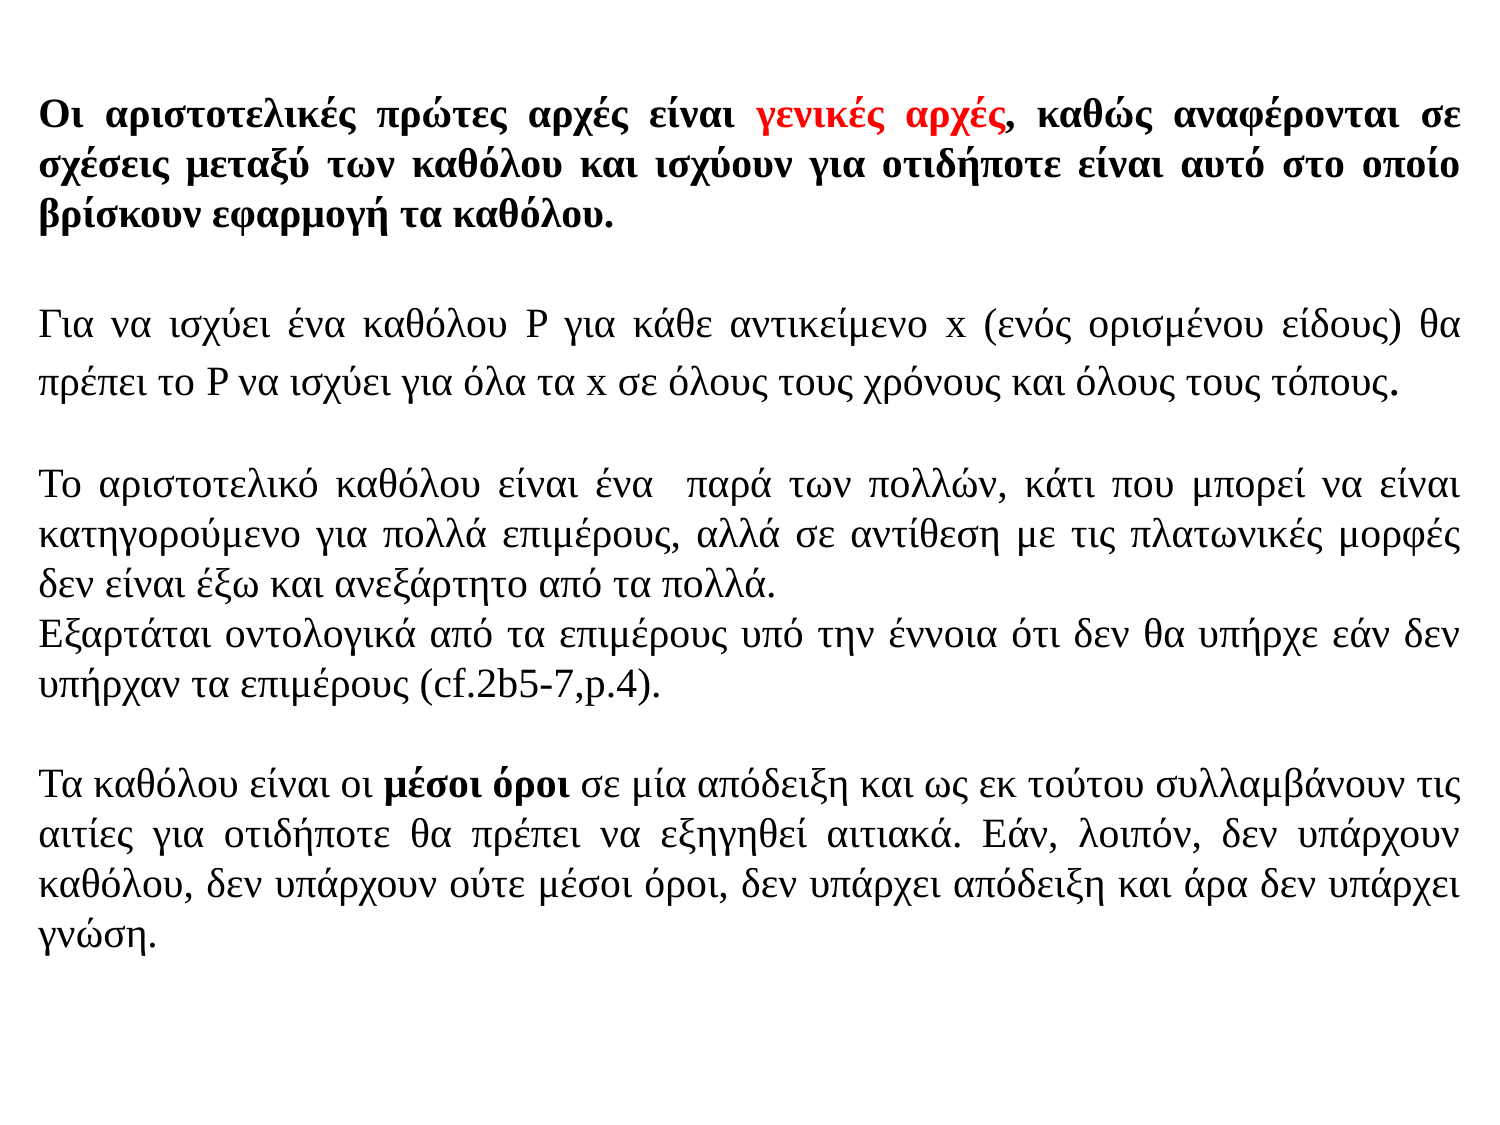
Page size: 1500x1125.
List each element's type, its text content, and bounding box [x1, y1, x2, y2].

text_box Οι αριστοτελικές πρώτες αρχές είναι γενικές αρχές, καθώς αναφέρονται σε σχέσεις μεταξύ των καθόλου και ισχύουν για οτιδήποτε είναι αυτό στο οποίο βρίσκουν εφαρμογή τα καθόλου. Για να ισχύει ένα καθόλου P για κάθε αντικείμενο x (ενός ορισμένου είδους) θα πρέπει το P να ισχύει για όλα τα x σε όλους τους χρόνους και όλους τους τόπους. Το αριστοτελικό καθόλου είναι ένα παρά των πολλών, κάτι που μπορεί να είναι κατηγορούμενο για πολλά επιμέρους, αλλά σε αντίθεση με τις πλατωνικές μορφές δεν είναι έξω και ανεξάρτητο από τα πολλά. Εξαρτάται οντολογικά από τα επιμέρους υπό την έννοια ότι δεν θα υπήρχε εάν δεν υπήρχαν τα επιμέρους (cf.2b5-7,p.4). Τα καθόλου είναι οι μέσοι όροι σε μία απόδειξη και ως εκ τούτου συλλαμβάνουν τις αιτίες για οτιδήποτε θα πρέπει να εξηγηθεί αιτιακά. Εάν, λοιπόν, δεν υπάρχουν καθόλου, δεν υπάρχουν ούτε μέσοι όροι, δεν υπάρχει απόδειξη και άρα δεν υπάρχει γνώση. [23, 77, 1477, 964]
